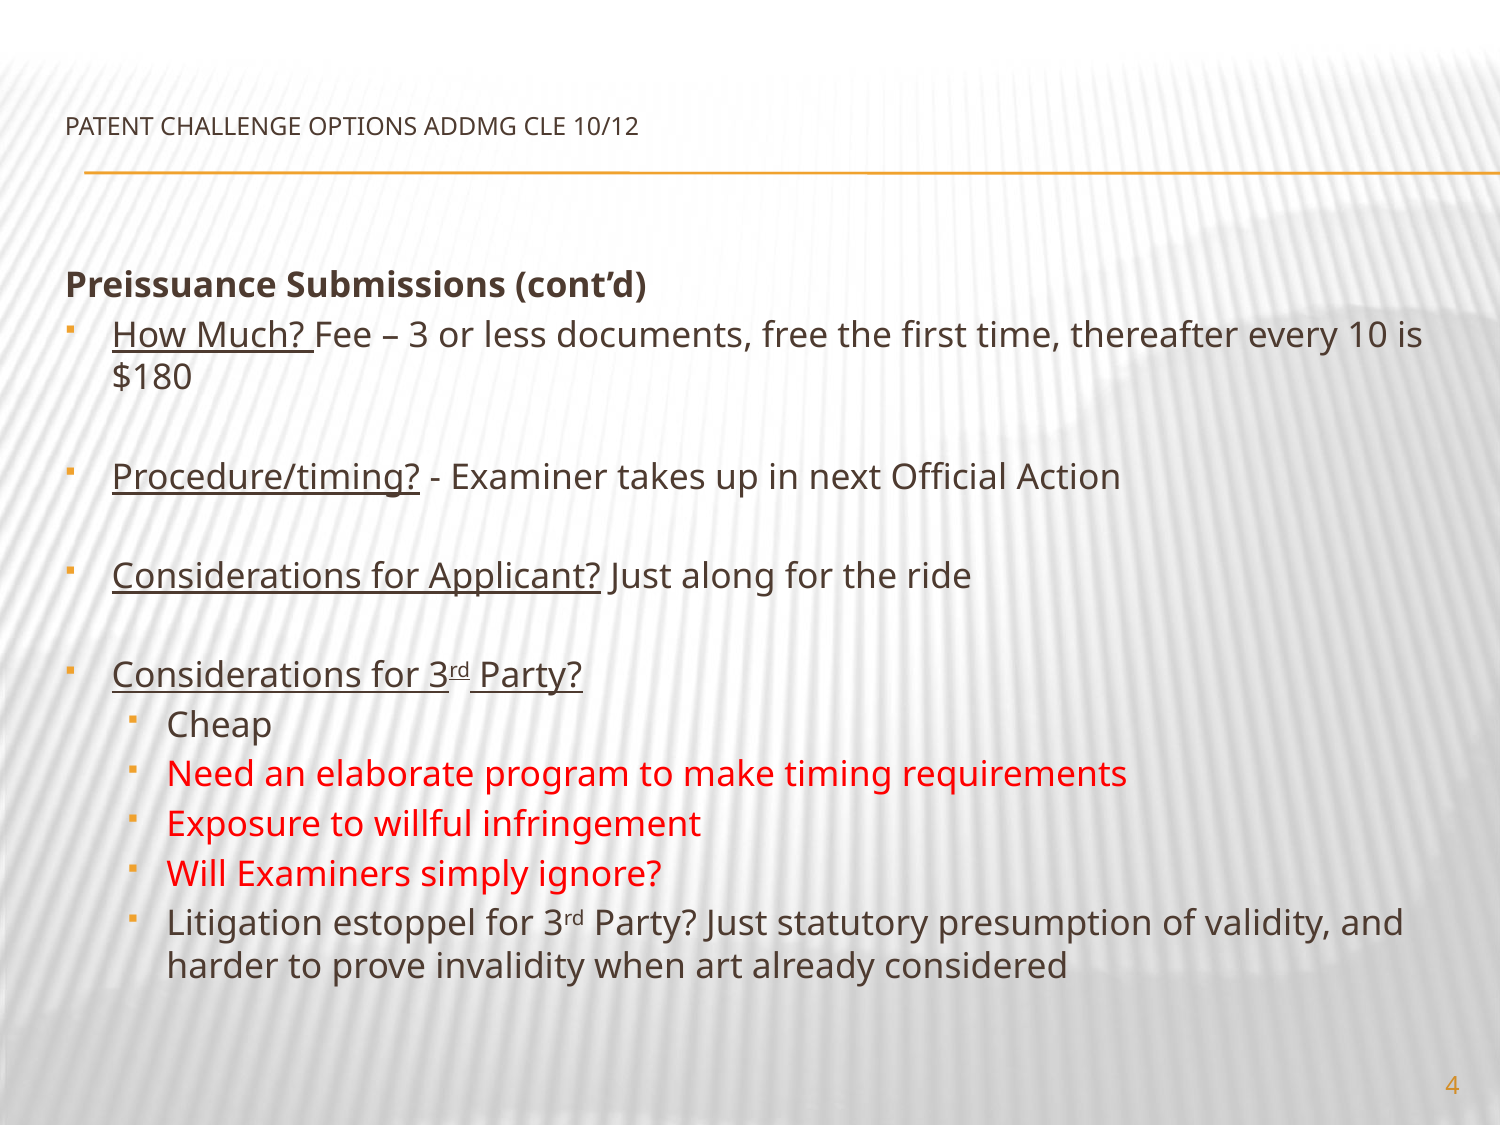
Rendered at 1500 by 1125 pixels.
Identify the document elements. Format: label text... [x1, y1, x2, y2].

slide_number 4 [1350, 1061, 1475, 1103]
title PATENT CHALLENGE OPTIONS ADDMG CLE 10/12 [50, 75, 1475, 175]
list Preissuance Submissions (cont’d) How Much? Fee – 3 or less documents, free the first time, thereafter every 10 is $180 Procedure/timing? - Examiner takes up in next Official Action Considerations for Applicant? Just along for the ride Considerations for 3rd Party? Cheap Need an elaborate program to make timing requirements Exposure to willful infringement Will Examiners simply ignore? Litigation estoppel for 3rd Party? Just statutory presumption of validity, and harder to prove invalidity when art already considered [50, 254, 1475, 998]
